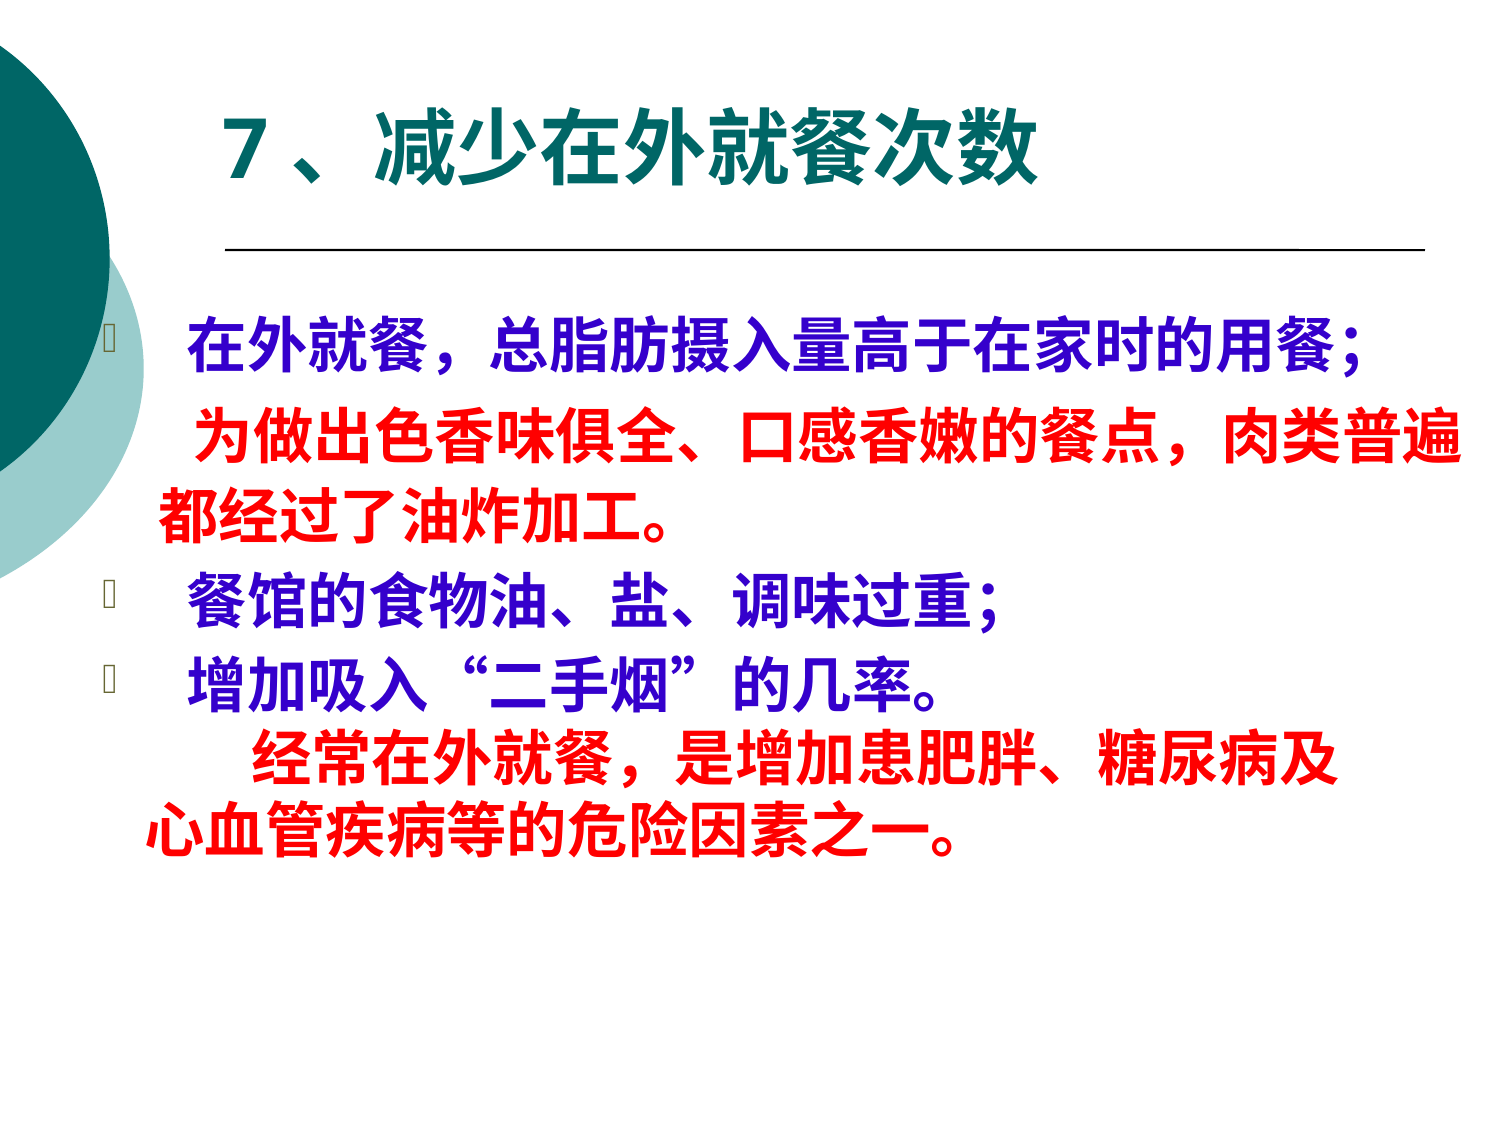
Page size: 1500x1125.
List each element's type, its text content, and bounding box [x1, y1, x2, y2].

title 7、减少在外就餐次数 [204, 117, 1249, 262]
list 在外就餐，总脂肪摄入量高于在家时的用餐； 为做出色香味俱全、口感香嫩的餐点，肉类普遍都经过了油炸加工。 餐馆的食物油、盐、调味过重； 增加吸入“二手烟”的几率。 经常在外就餐，是增加患肥胖、糖尿病及 心血管疾病等的危险因素之一。 [86, 262, 1489, 1079]
